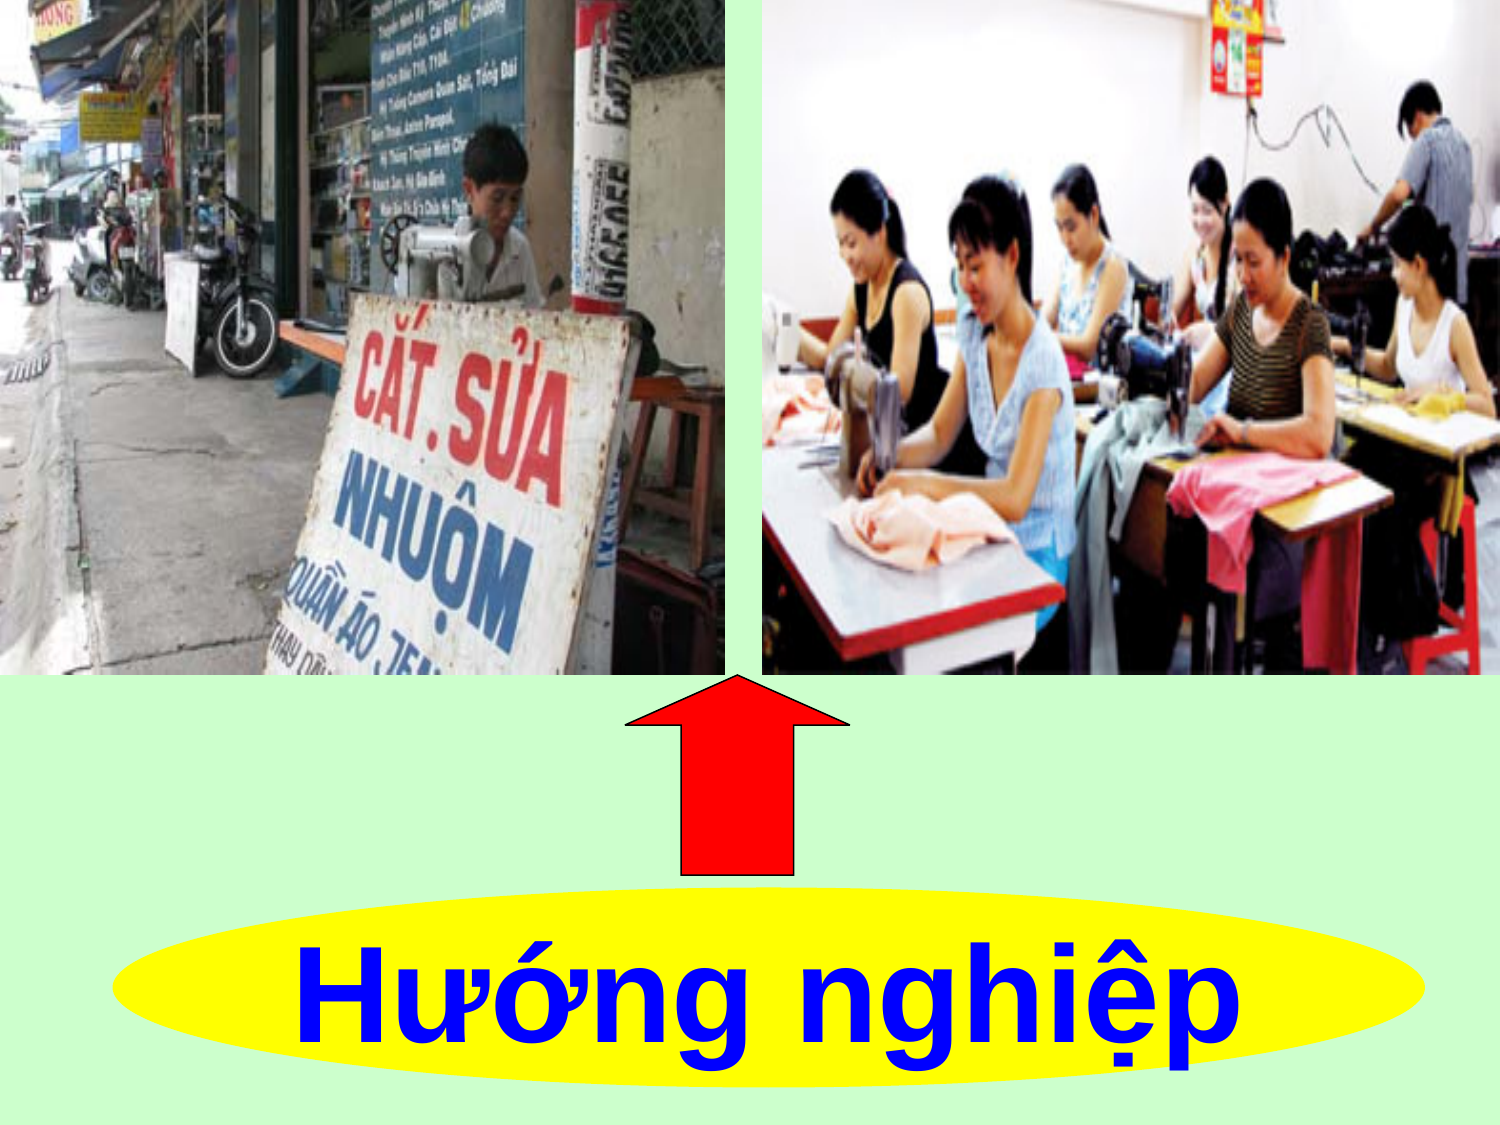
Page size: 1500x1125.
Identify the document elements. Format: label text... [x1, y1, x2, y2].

text_box Hướng nghiệp [112, 887, 1426, 1088]
text_box [624, 675, 850, 876]
picture [0, 0, 726, 676]
picture [762, 0, 1500, 675]
